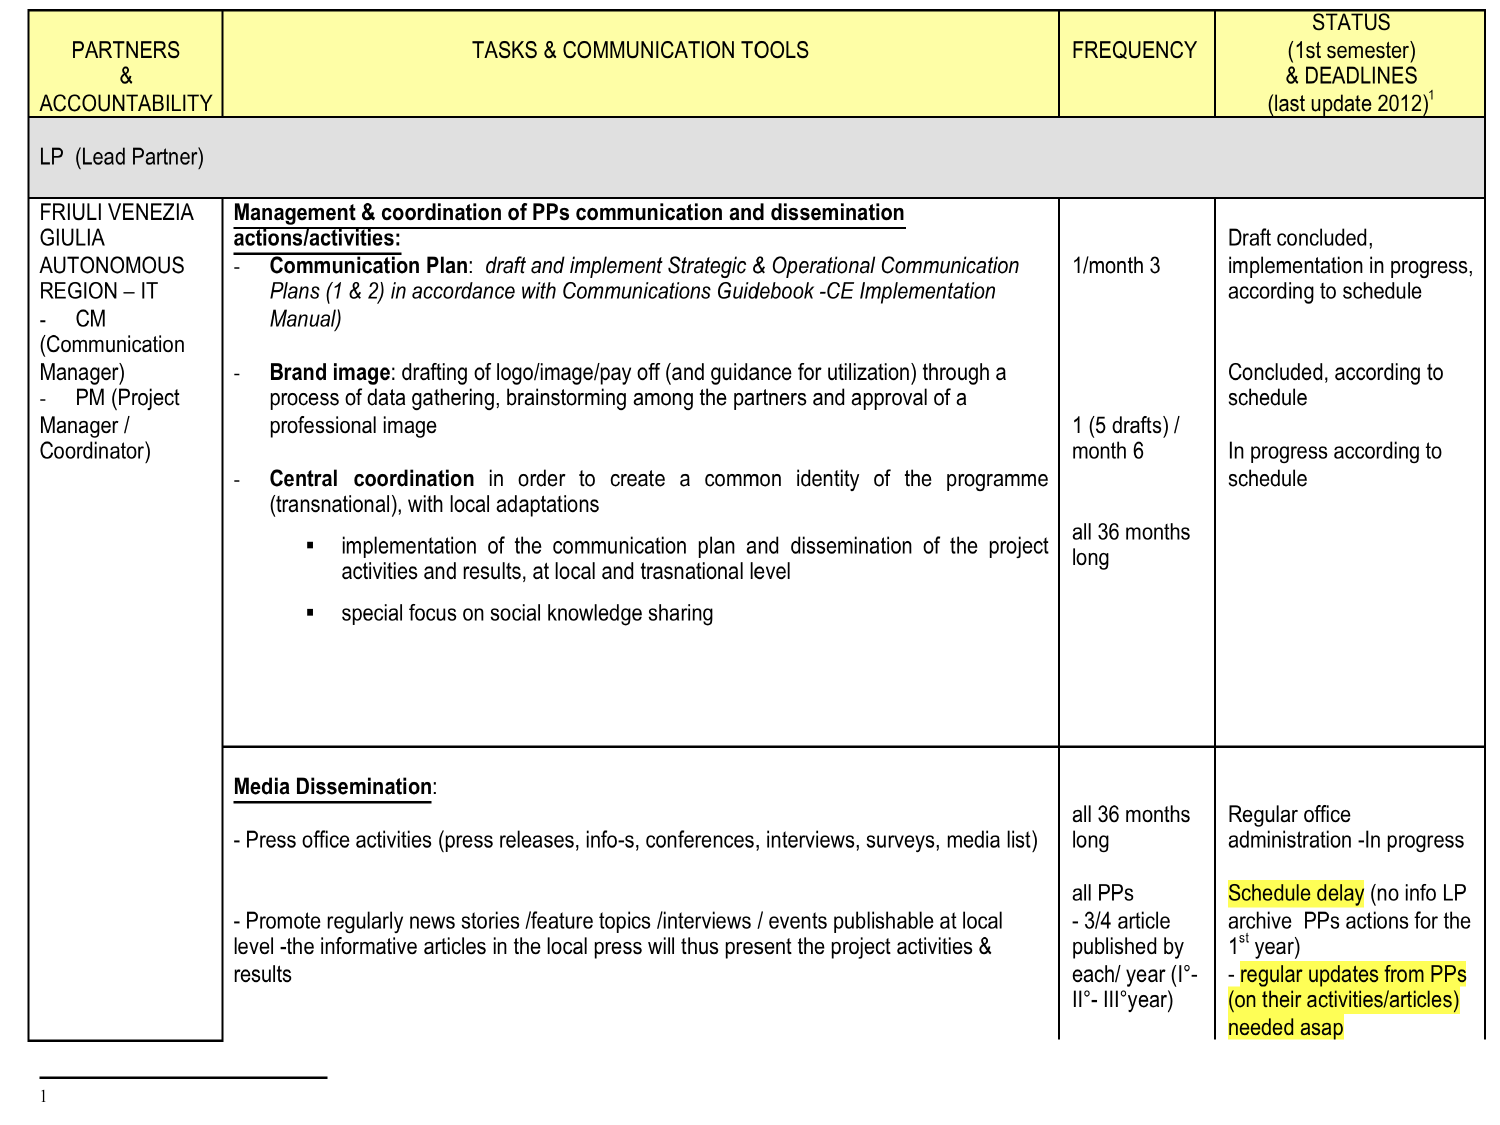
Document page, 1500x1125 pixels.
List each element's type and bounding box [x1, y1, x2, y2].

text_box [13, 8, 1500, 1125]
